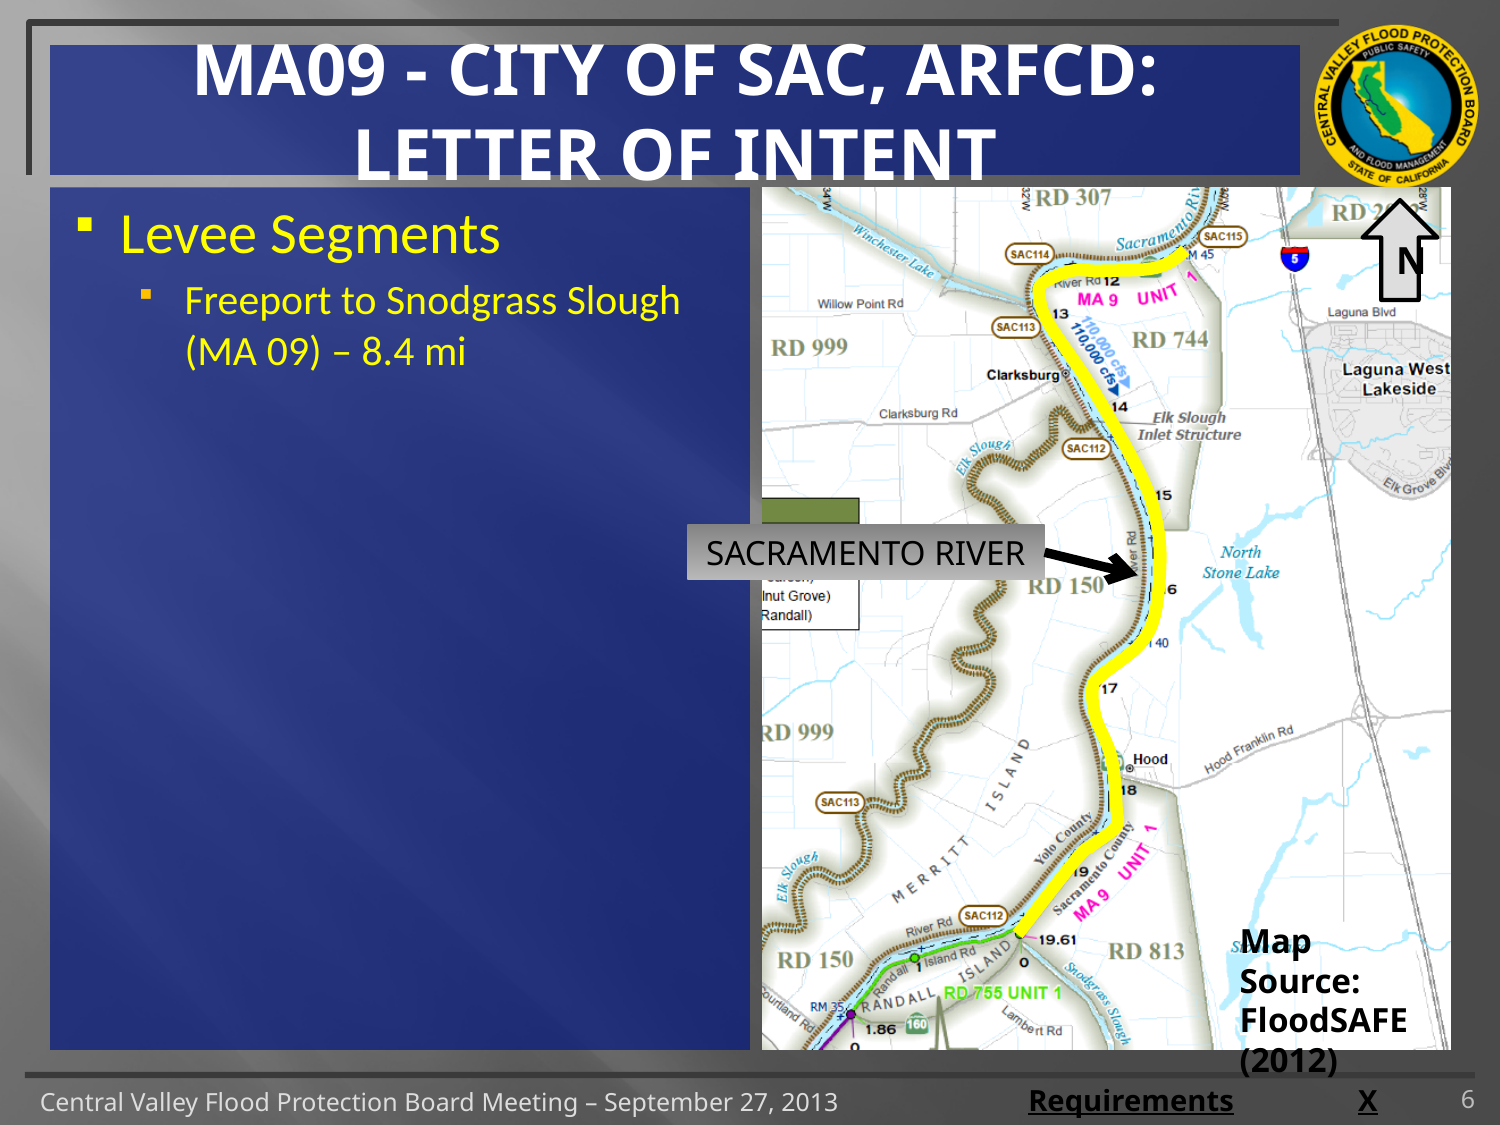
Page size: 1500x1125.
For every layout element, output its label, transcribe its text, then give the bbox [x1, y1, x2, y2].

text_box SACRAMENTO RIVER [687, 524, 762, 580]
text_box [1044, 572, 1138, 576]
slide_number 6 [1400, 1088, 1475, 1125]
picture [762, 24, 1481, 1051]
title MA09 - City of Sac, ARFCD: letter of intent [50, 45, 1300, 175]
list Levee Segments Freeport to Snodgrass Slough (MA 09) – 8.4 mi [50, 187, 750, 1050]
